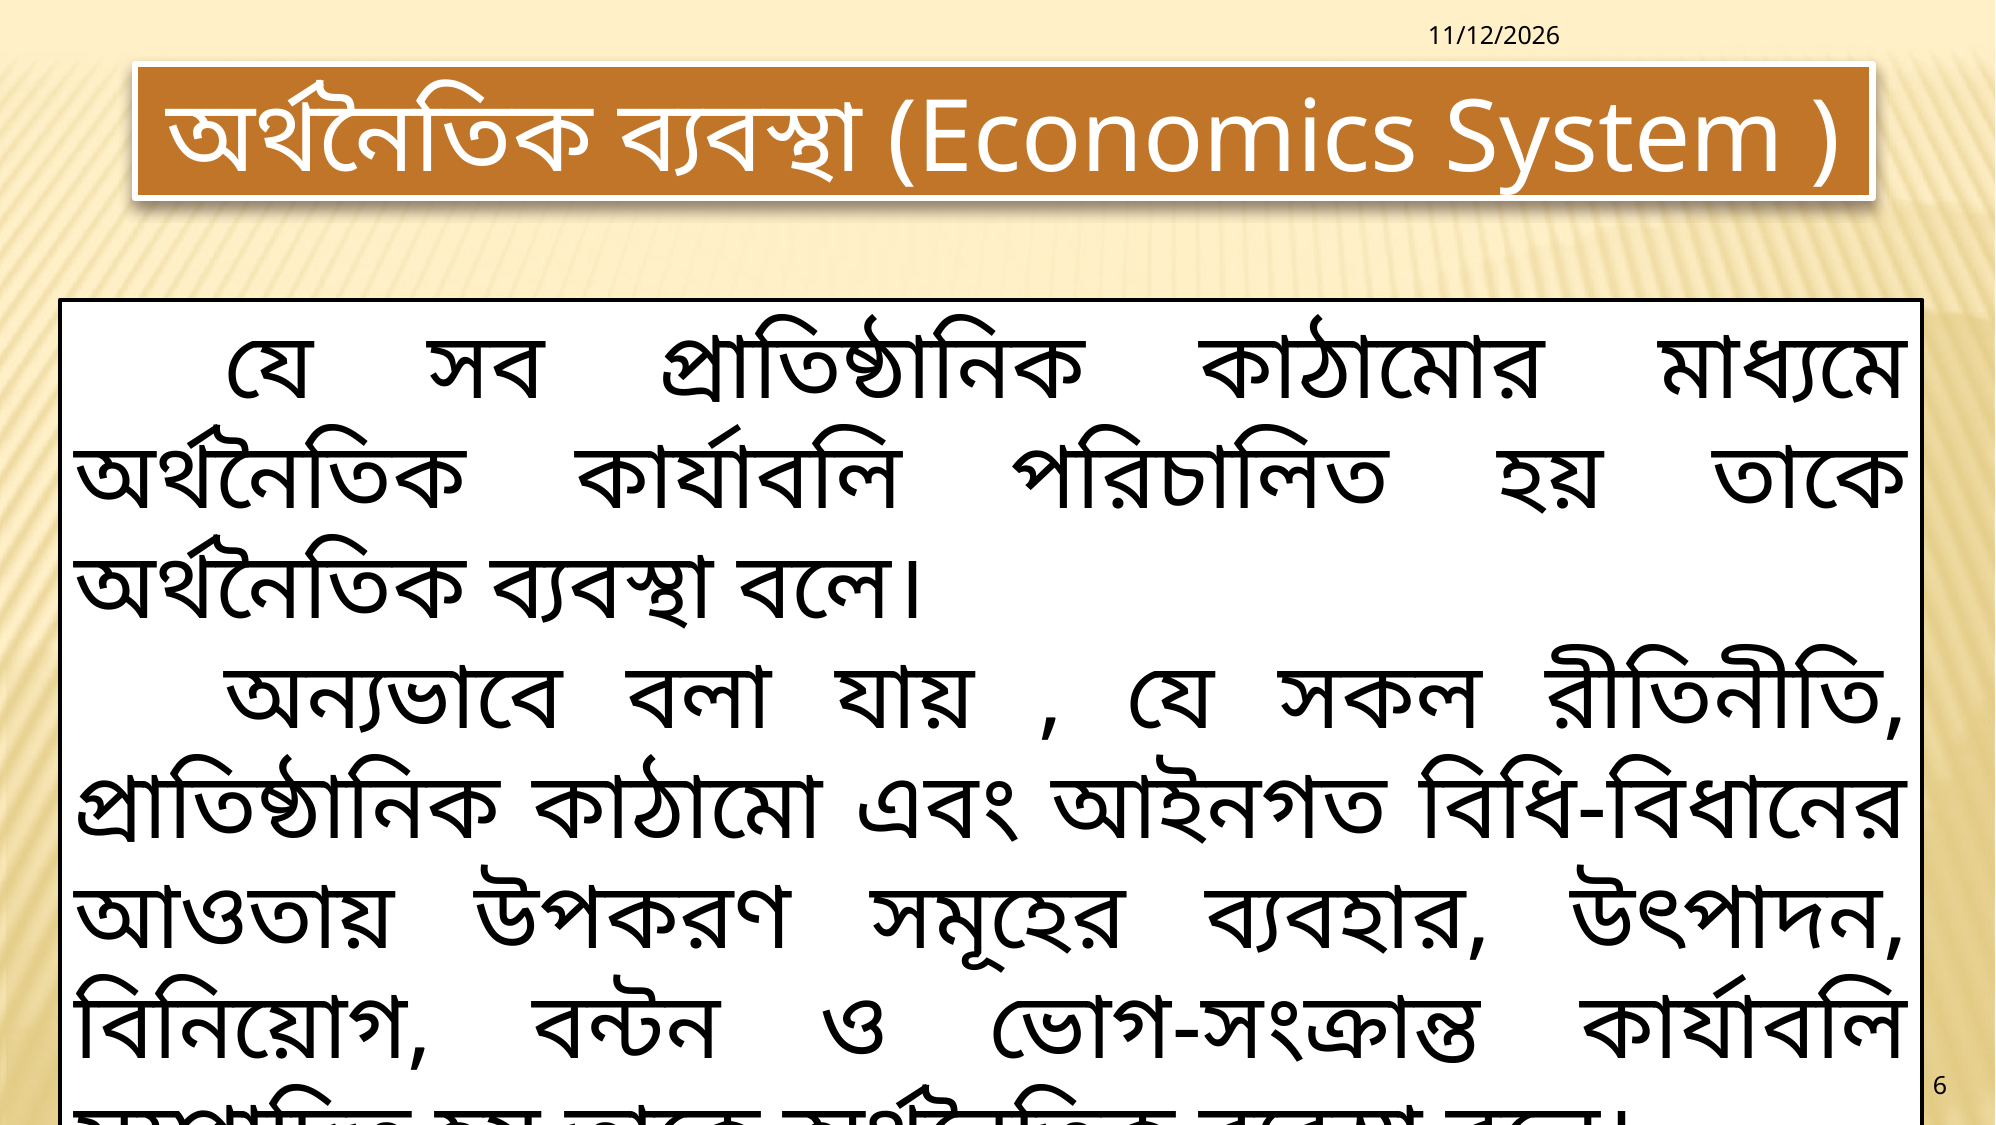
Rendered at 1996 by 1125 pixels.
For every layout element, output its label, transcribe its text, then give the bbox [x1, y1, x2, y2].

text_box অর্থনৈতিক ব্যবস্থা (Economics System ) [132, 61, 1876, 201]
slide_number 6 [1924, 1062, 1962, 1103]
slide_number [1413, 12, 1962, 60]
text_box যে সব প্রাতিষ্ঠানিক কাঠামোর মাধ্যমে অর্থনৈতিক কার্যাবলি পরিচালিত হয় তাকে অর্থনৈতিক ব্যবস্থা বলে। অন্যভাবে বলা যায় , যে সকল রীতিনীতি, প্রাতিষ্ঠানিক কাঠামো এবং আইনগত বিধি-বিধানের আওতায় উপকরণ সমূহের ব্যবহার, উৎপাদন, বিনিয়োগ, বন্টন ও ভোগ-সংক্রান্ত কার্যাবলি সম্পাদিত হয় তাকে অর্থনৈতিক ব্যবস্থা বলে। [58, 298, 1924, 1125]
